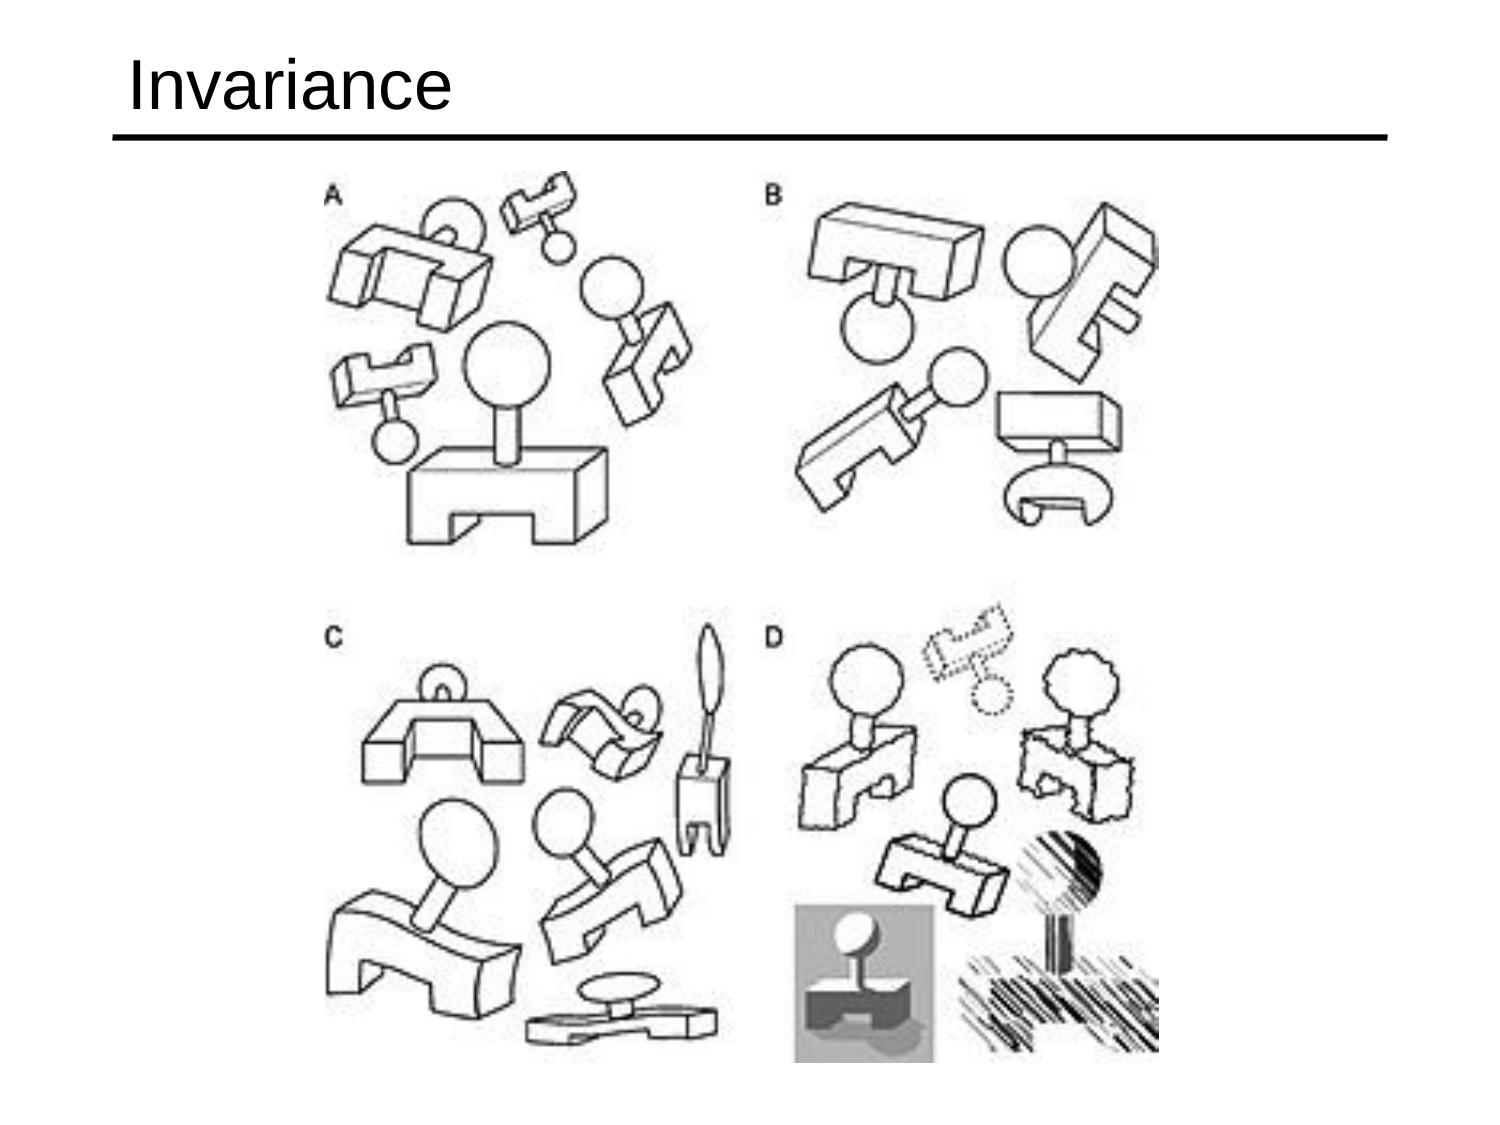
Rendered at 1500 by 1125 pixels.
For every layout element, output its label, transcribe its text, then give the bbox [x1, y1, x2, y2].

title Invariance [112, 12, 1388, 151]
picture [324, 171, 1159, 1063]
